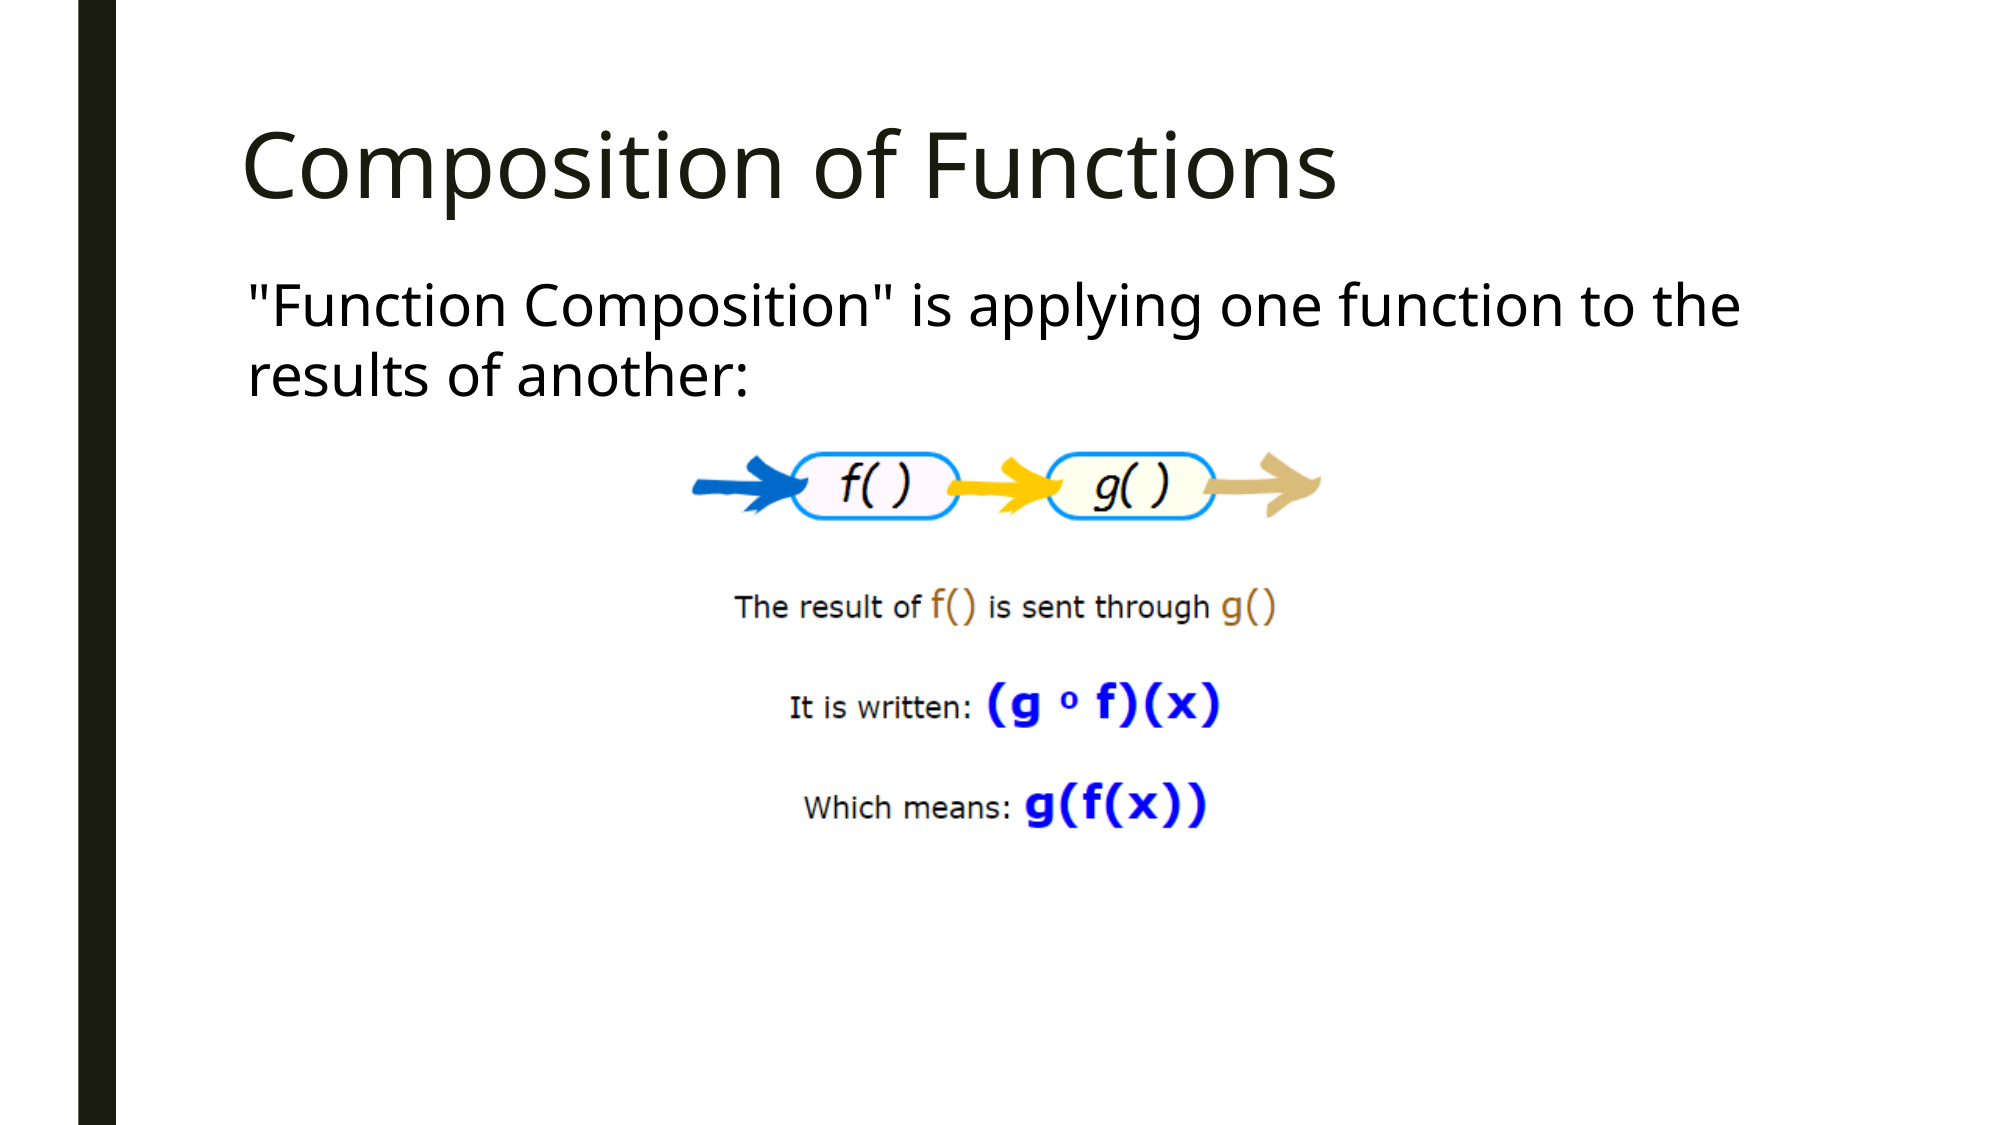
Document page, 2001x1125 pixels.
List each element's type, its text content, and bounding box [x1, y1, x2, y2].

title Composition of Functions [225, 112, 1800, 357]
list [671, 416, 1354, 847]
text_box "Function Composition" is applying one function to the results of another: [232, 260, 1793, 415]
